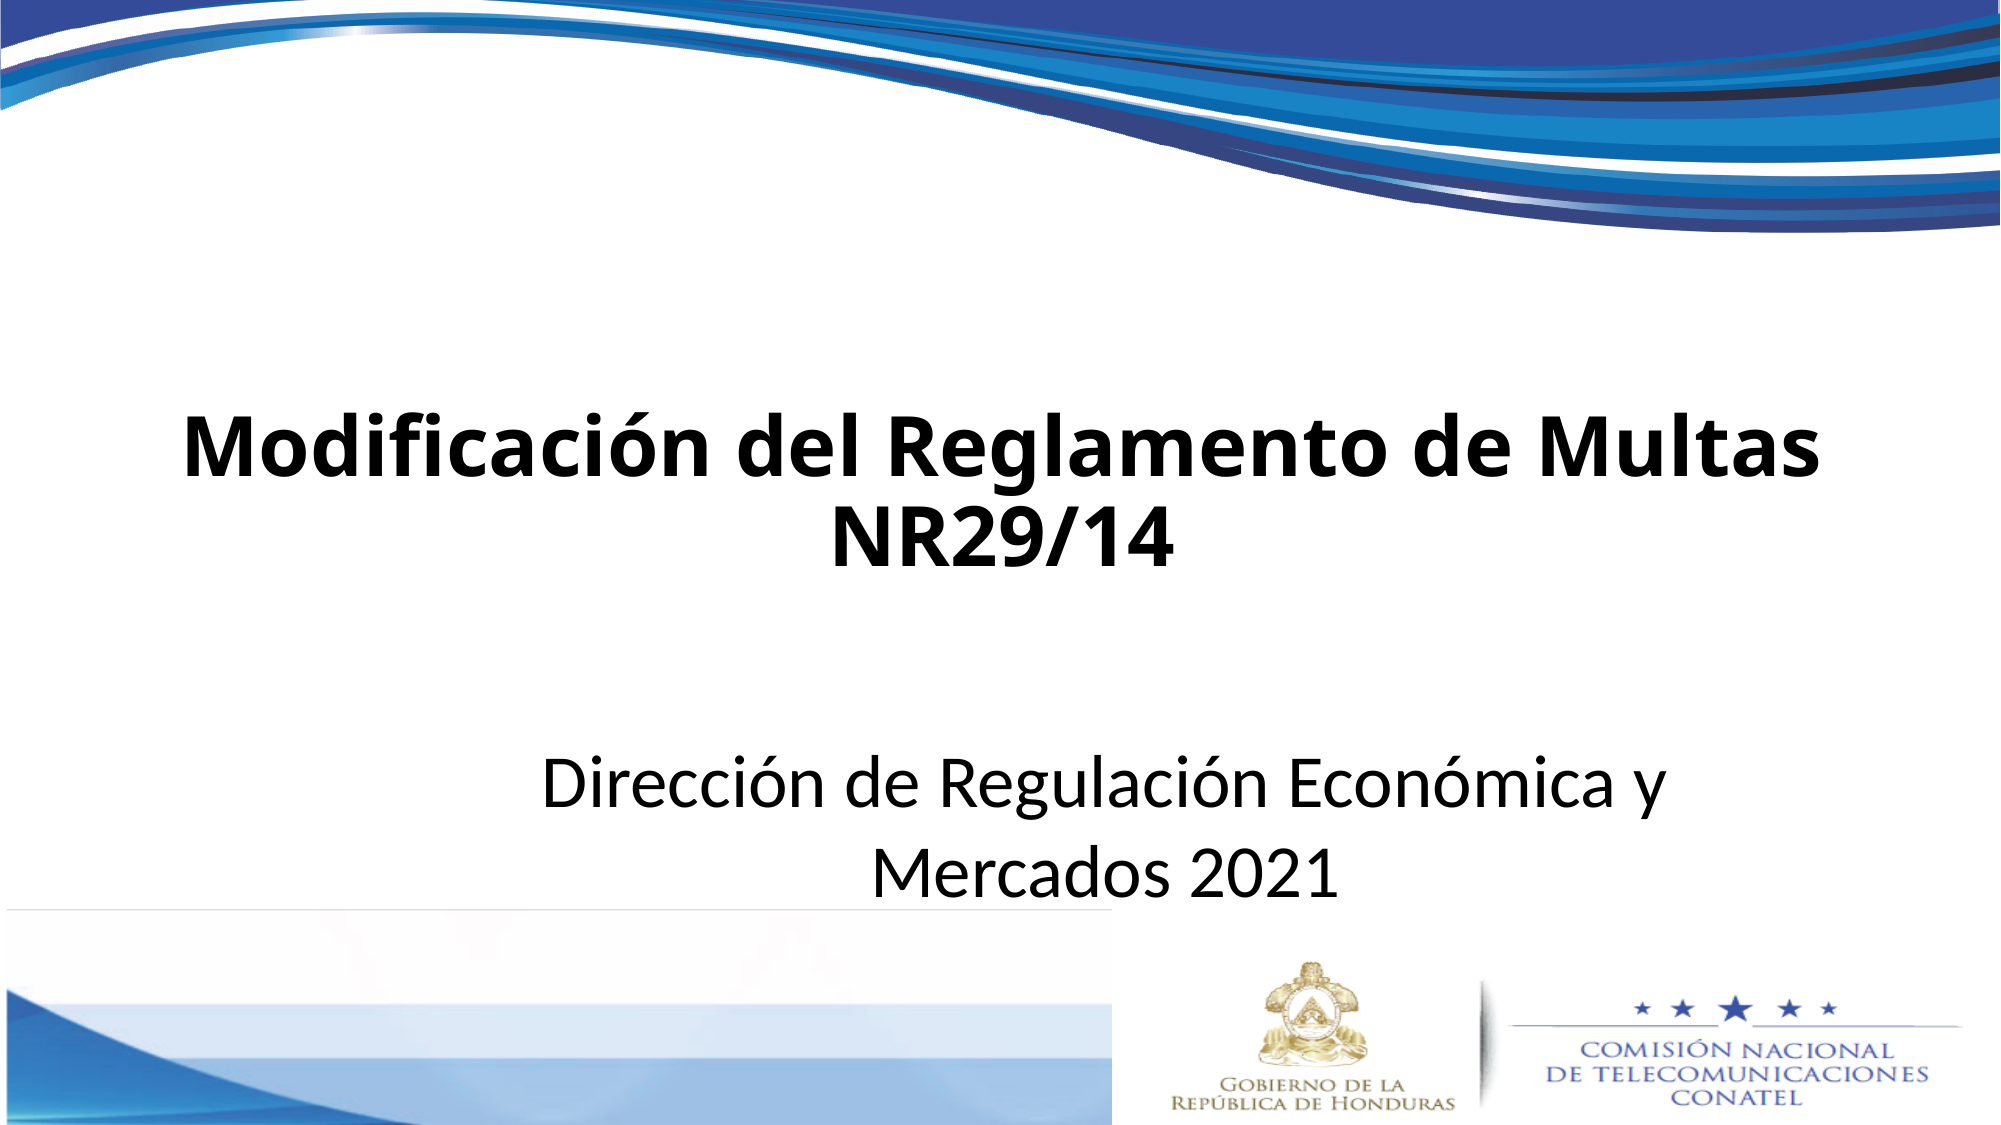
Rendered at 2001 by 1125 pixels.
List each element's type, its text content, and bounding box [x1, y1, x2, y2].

picture [0, 0, 2000, 233]
title Modificación del Reglamento de Multas NR29/14 [152, 447, 1853, 592]
text_box Dirección de Regulación Económica y Mercados 2021 [368, 724, 1842, 920]
picture [1140, 942, 1973, 1119]
picture [6, 857, 1112, 1125]
